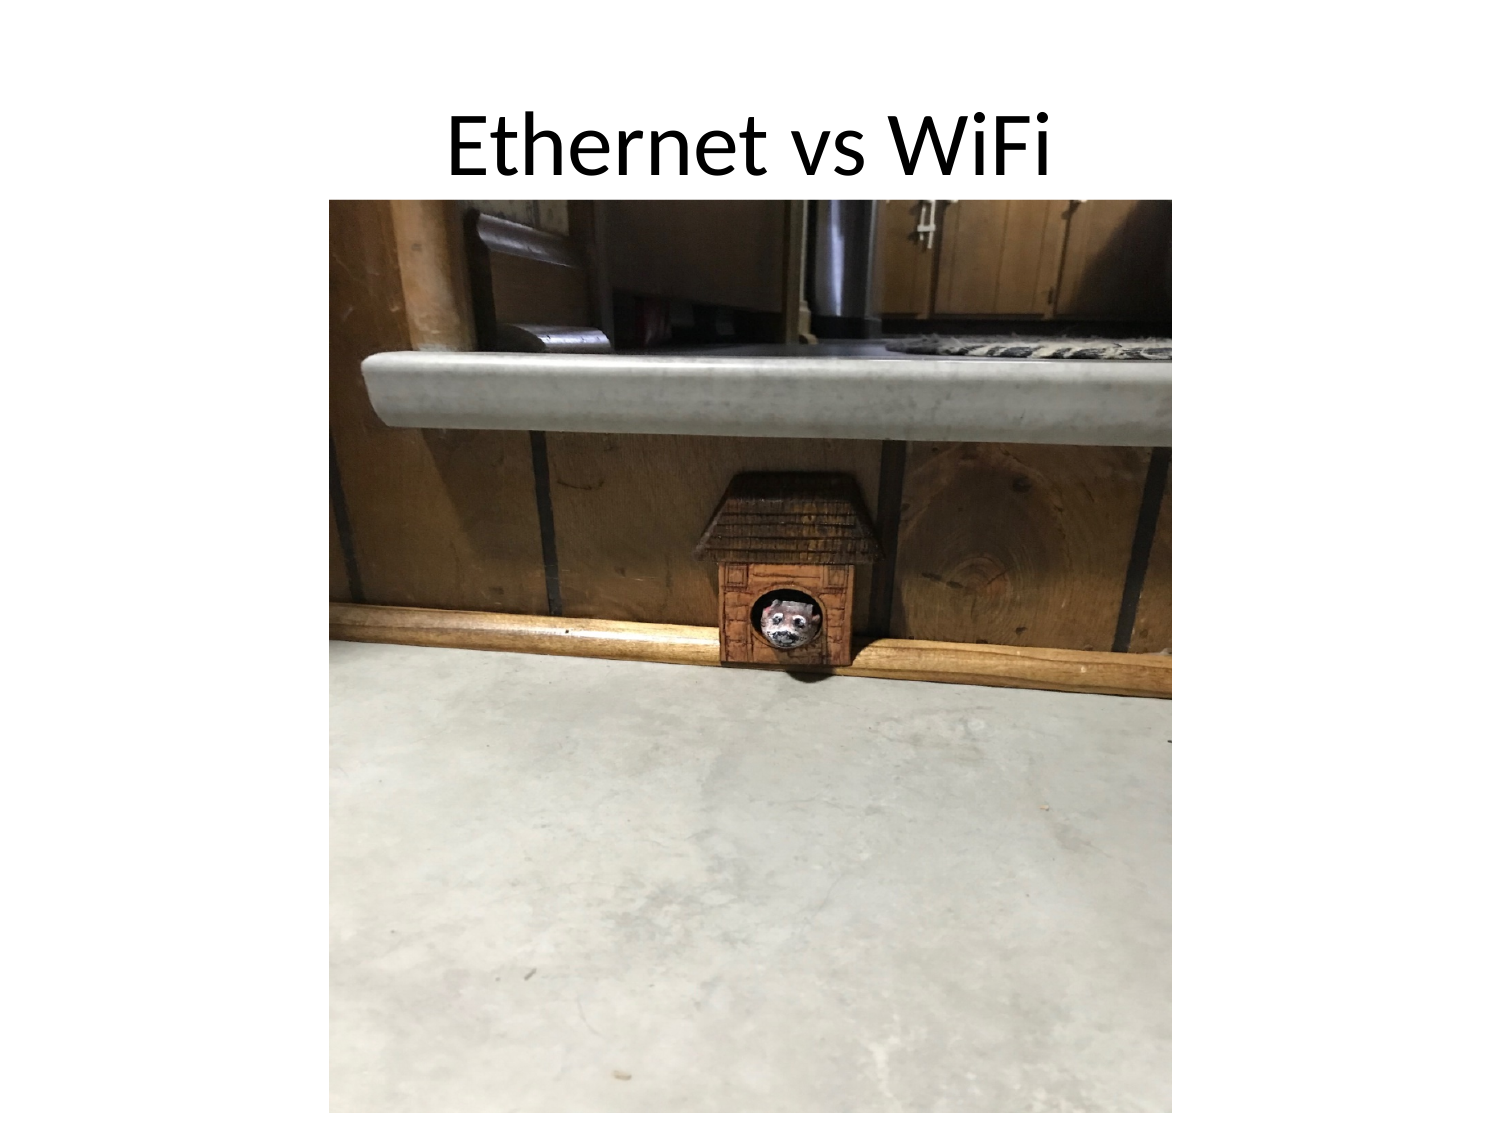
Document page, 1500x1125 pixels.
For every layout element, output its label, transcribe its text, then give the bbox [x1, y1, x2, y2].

title Ethernet vs WiFi [75, 45, 1425, 233]
picture [293, 200, 1207, 1113]
